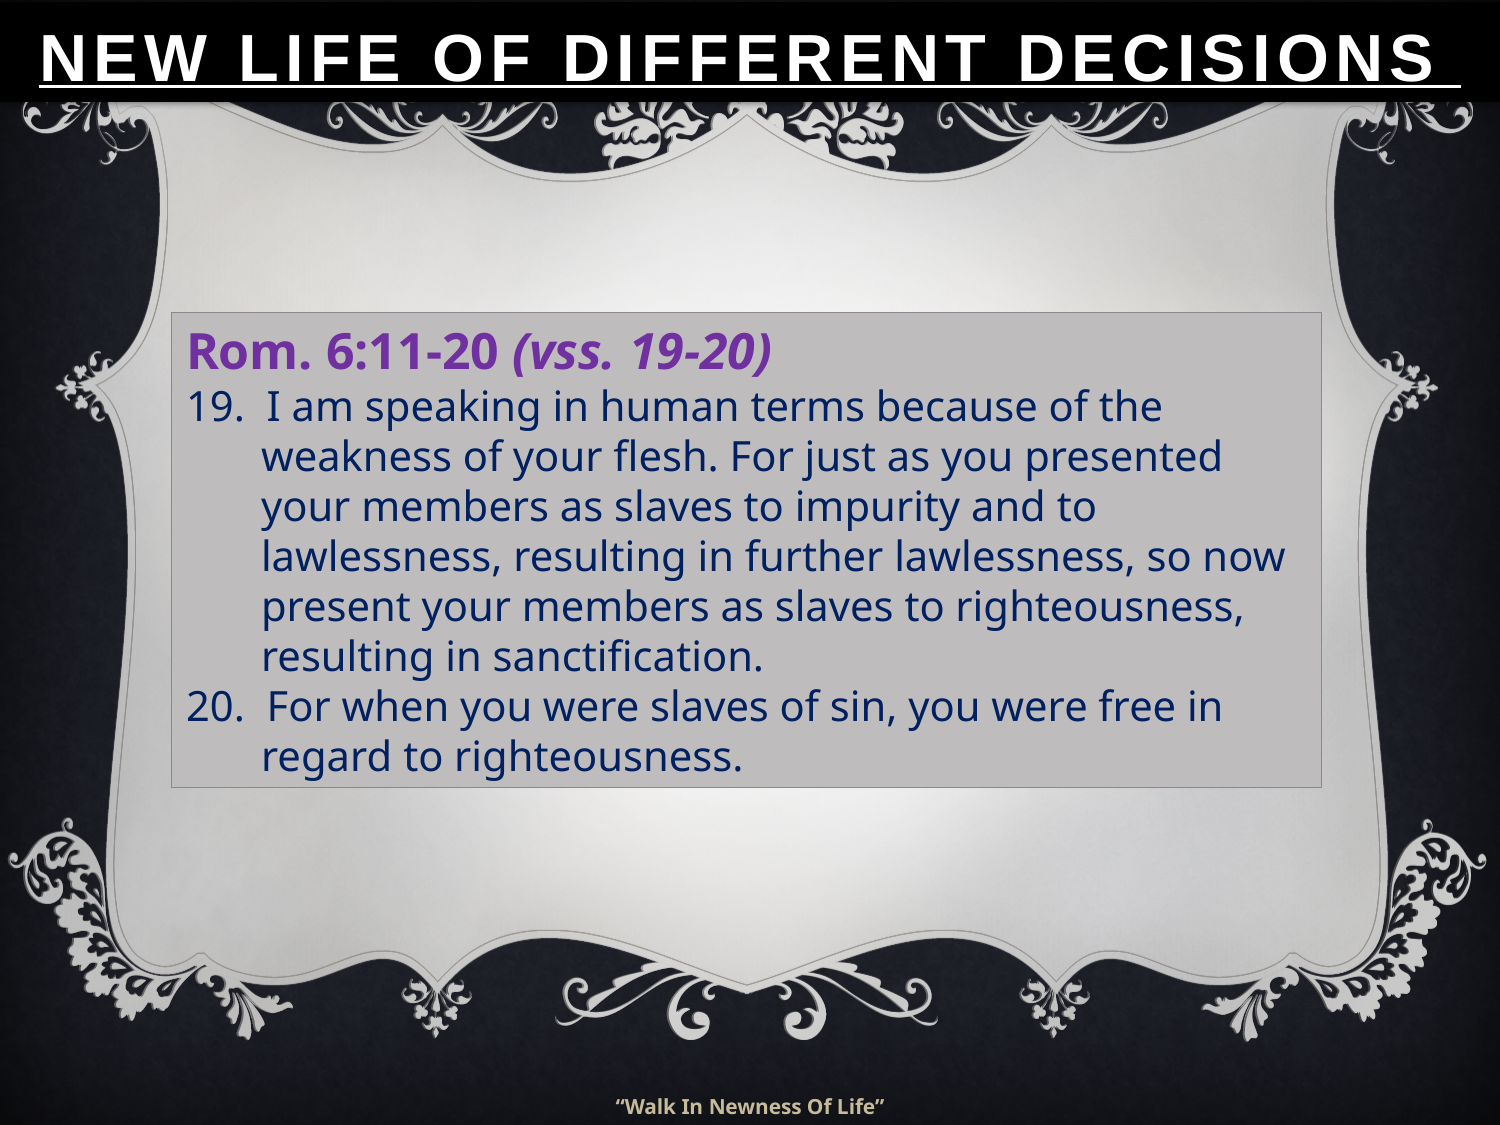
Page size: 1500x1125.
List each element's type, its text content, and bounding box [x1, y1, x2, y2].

picture [0, 419, 1500, 1125]
picture [0, 102, 1500, 265]
title New Life of Different Decisions [0, 2, 1500, 102]
footer “Walk In Newness Of Life” [487, 1087, 1013, 1125]
text_box Rom. 6:11-20 (vss. 19-20) 19. I am speaking in human terms because of the weakness of your flesh. For just as you presented your members as slaves to impurity and to lawlessness, resulting in further lawlessness, so now present your members as slaves to righteousness, resulting in sanctification. 20. For when you were slaves of sin, you were free in regard to righteousness. [171, 312, 1322, 788]
